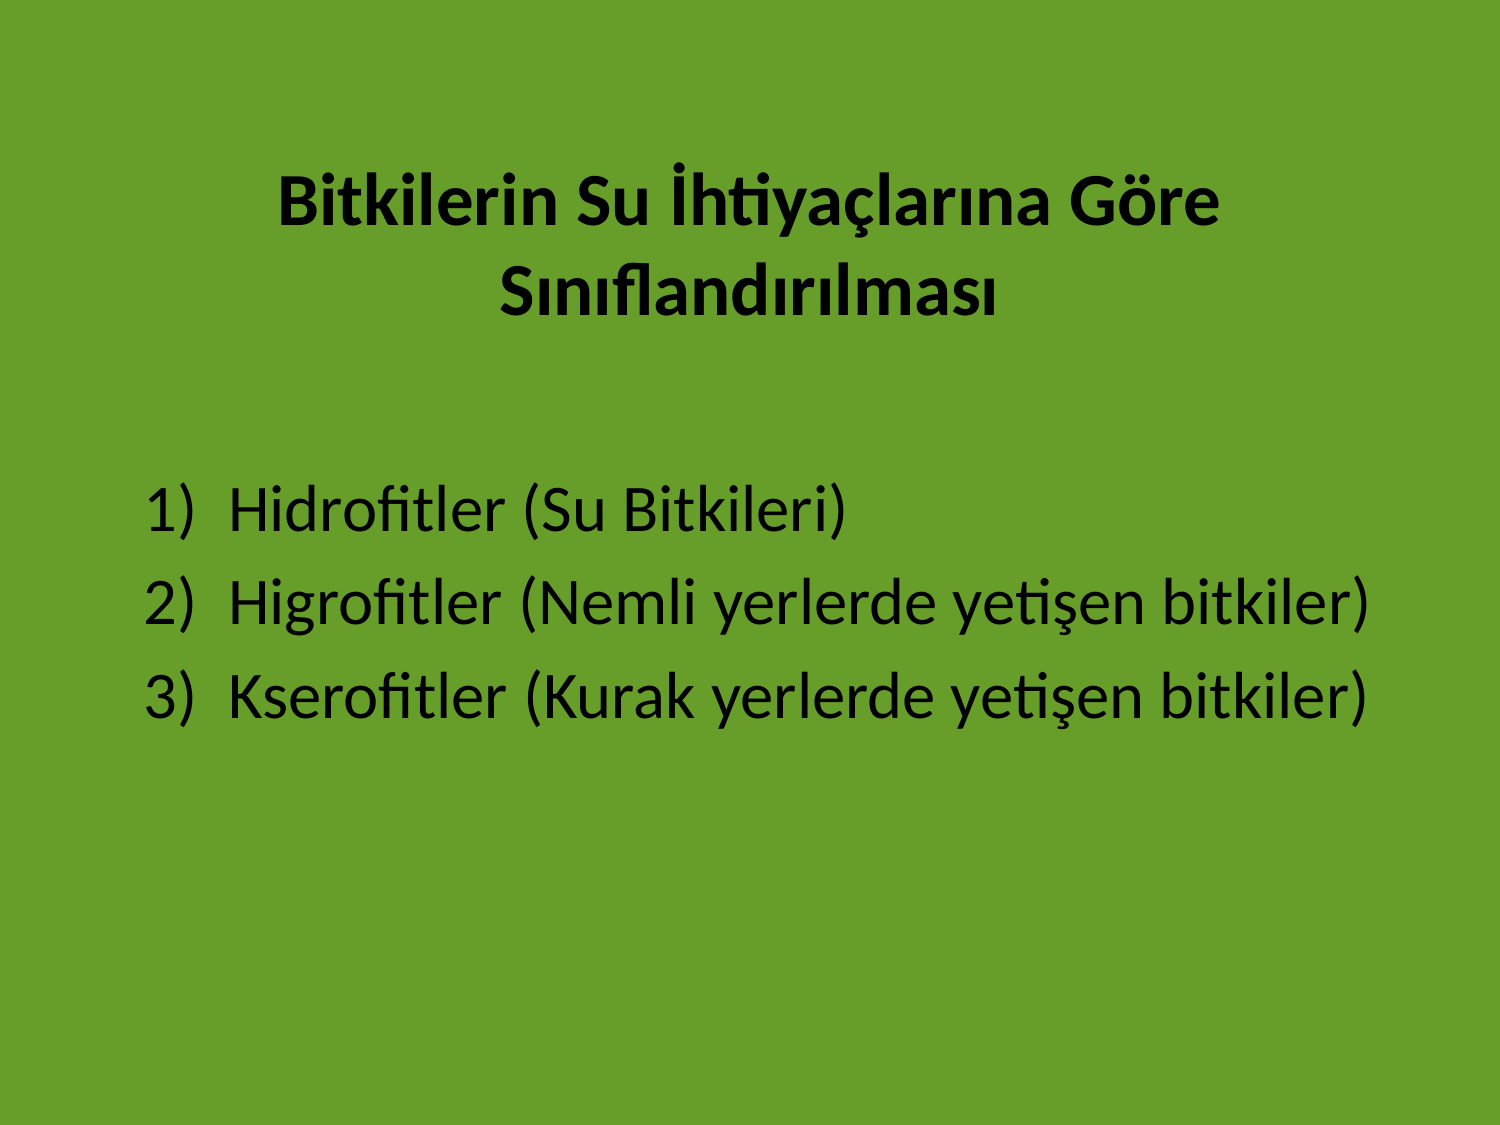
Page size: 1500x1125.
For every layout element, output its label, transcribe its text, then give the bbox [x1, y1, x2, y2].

list Hidrofitler (Su Bitkileri) Higrofitler (Nemli yerlerde yetişen bitkiler) Kserofitler (Kurak yerlerde yetişen bitkiler) [128, 457, 1425, 1005]
title Bitkilerin Su İhtiyaçlarına Göre Sınıflandırılması [75, 140, 1425, 340]
